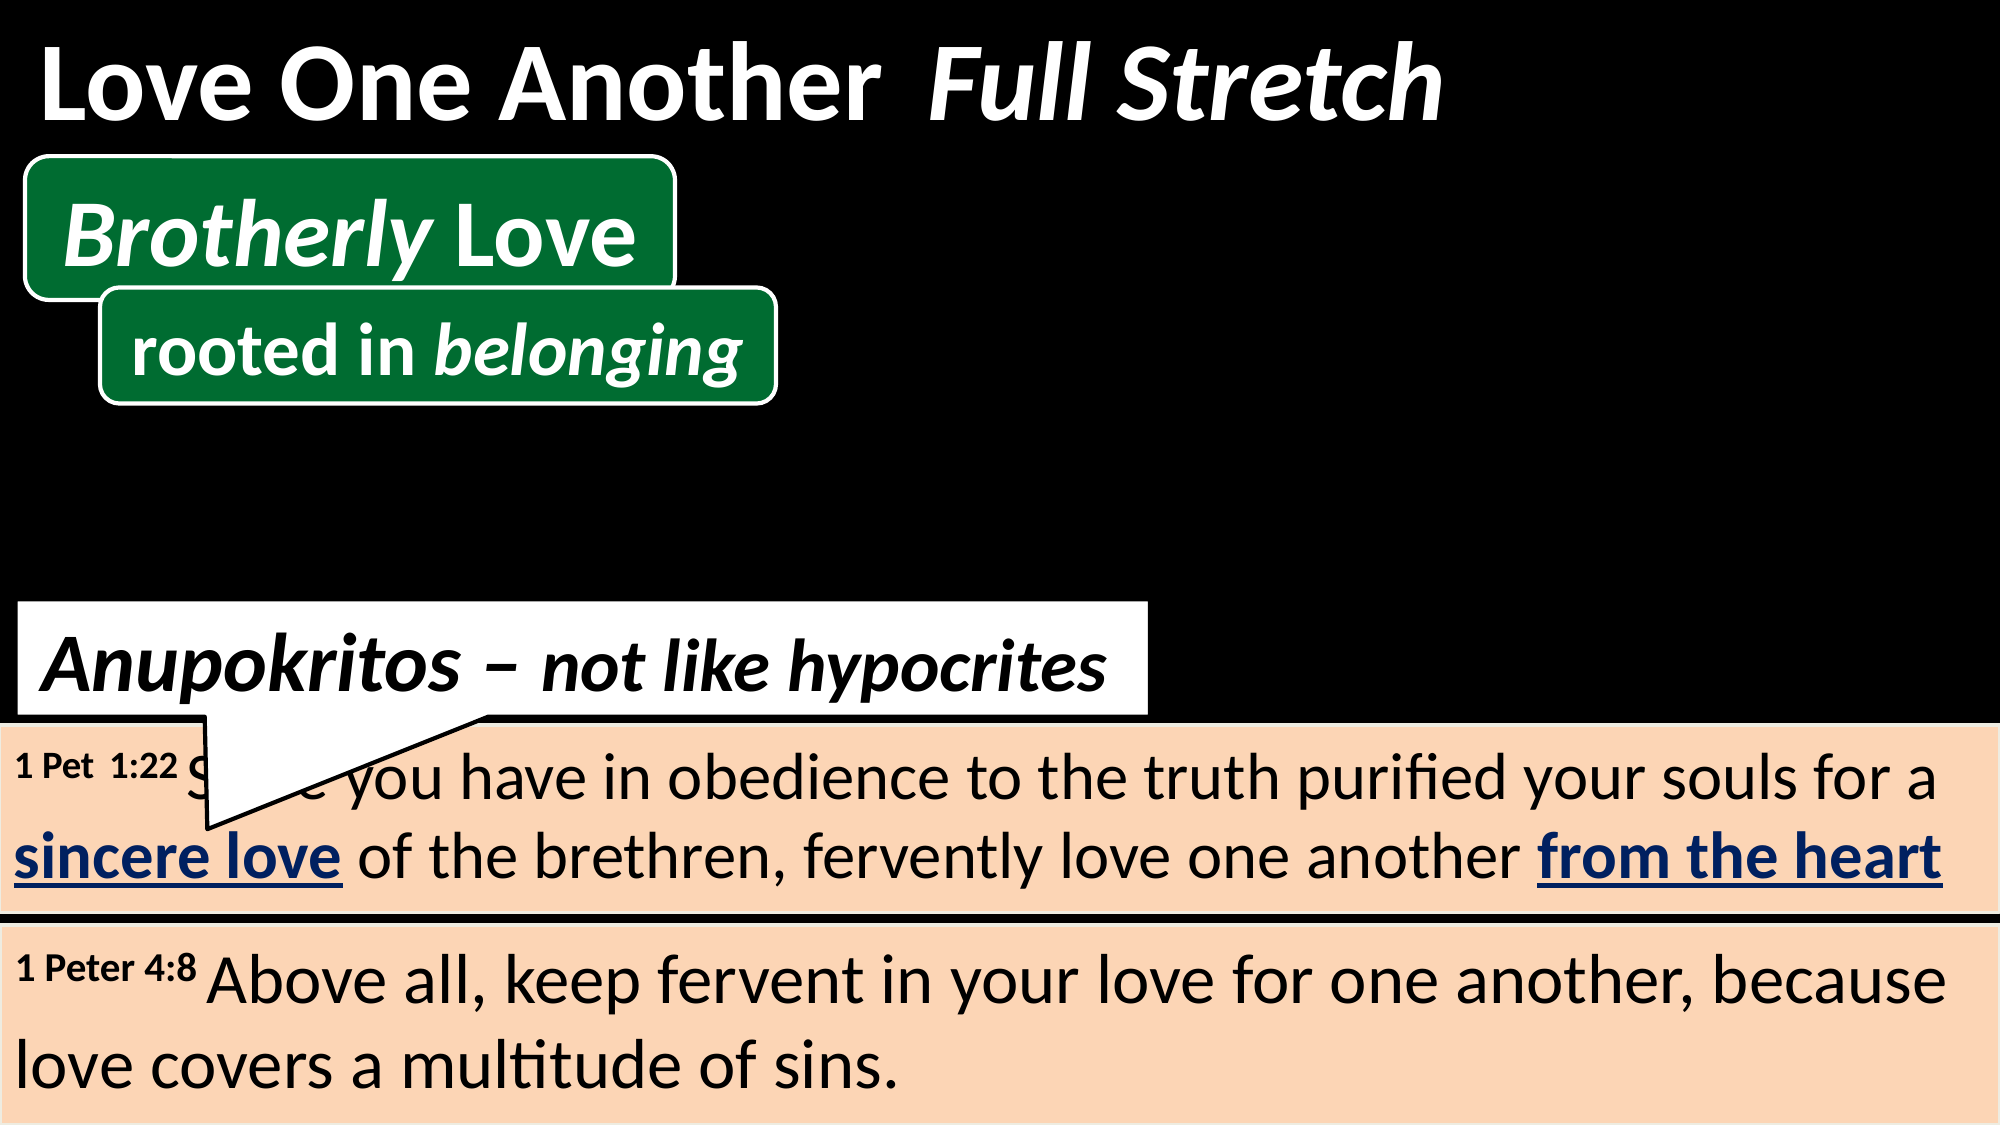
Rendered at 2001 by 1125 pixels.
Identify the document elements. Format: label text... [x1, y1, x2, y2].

text_box rooted in belonging [97, 285, 779, 406]
text_box 1 Peter 4:8 Above all, keep fervent in your love for one another, because love covers a multitude of sins. [0, 923, 2000, 1125]
text_box Love One Another [23, 0, 910, 152]
text_box Anupokritos – not like hypocrites [13, 597, 1153, 832]
text_box Brotherly Love [22, 154, 678, 303]
text_box 1 Pet 1:22 Since you have in obedience to the truth purified your souls for a sincere love of the brethren, fervently love one another from the heart [0, 723, 2000, 915]
text_box Full Stretch [910, 0, 2000, 152]
